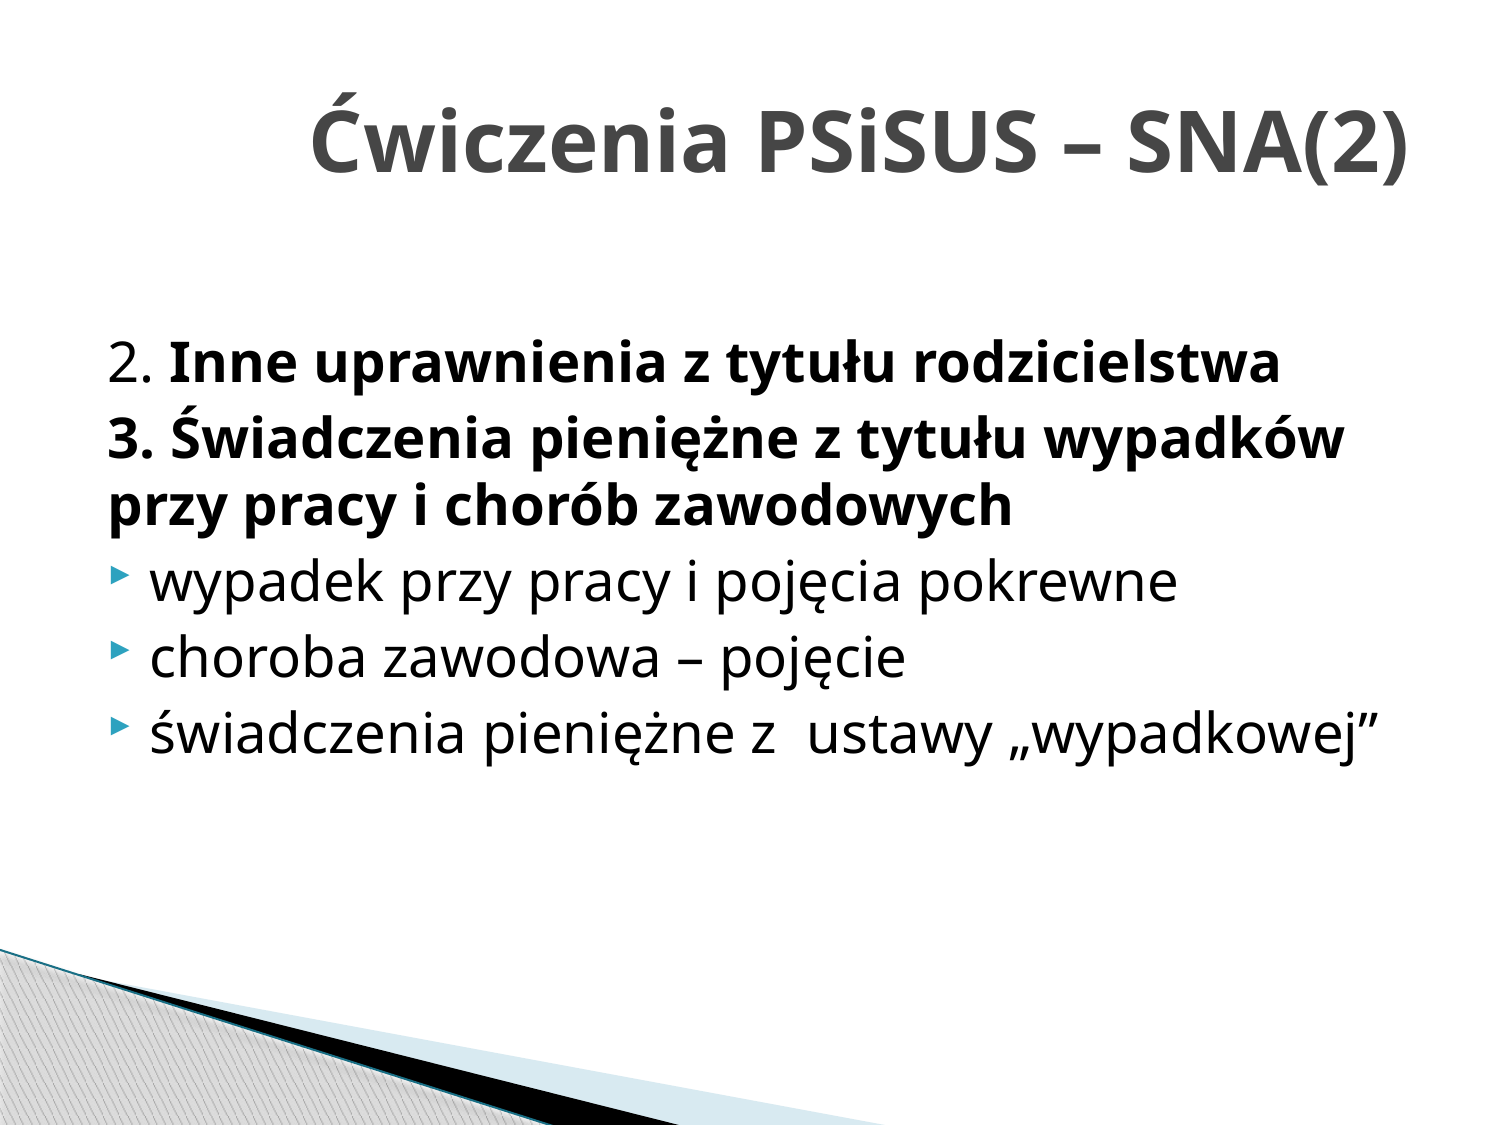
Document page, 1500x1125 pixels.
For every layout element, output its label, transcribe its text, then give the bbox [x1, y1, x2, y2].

title Ćwiczenia PSiSUS – SNA(2) [75, 45, 1425, 233]
list 2. Inne uprawnienia z tytułu rodzicielstwa 3. Świadczenia pieniężne z tytułu wypadków przy pracy i chorób zawodowych wypadek przy pracy i pojęcia pokrewne choroba zawodowa – pojęcie świadczenia pieniężne z ustawy „wypadkowej” [75, 243, 1425, 986]
